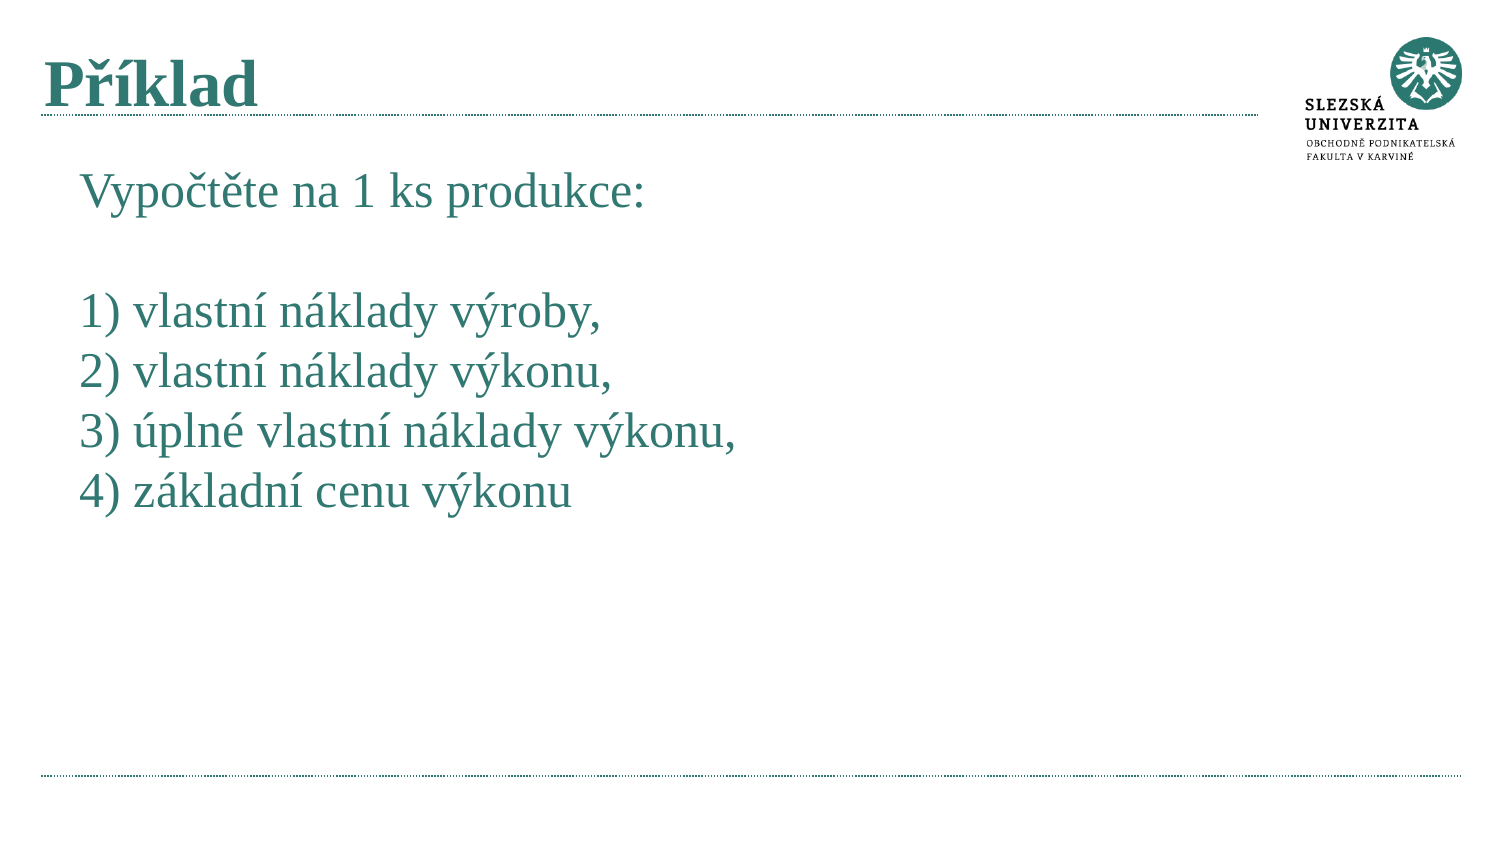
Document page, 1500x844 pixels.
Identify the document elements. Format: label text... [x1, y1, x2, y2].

text_box Vypočtěte na 1 ks produkce: 1) vlastní náklady výroby, 2) vlastní náklady výkonu, 3) úplné vlastní náklady výkonu, 4) základní cenu výkonu [64, 150, 1282, 575]
picture [1305, 37, 1462, 160]
text_box [64, 161, 1329, 682]
title Příklad [29, 32, 1258, 103]
